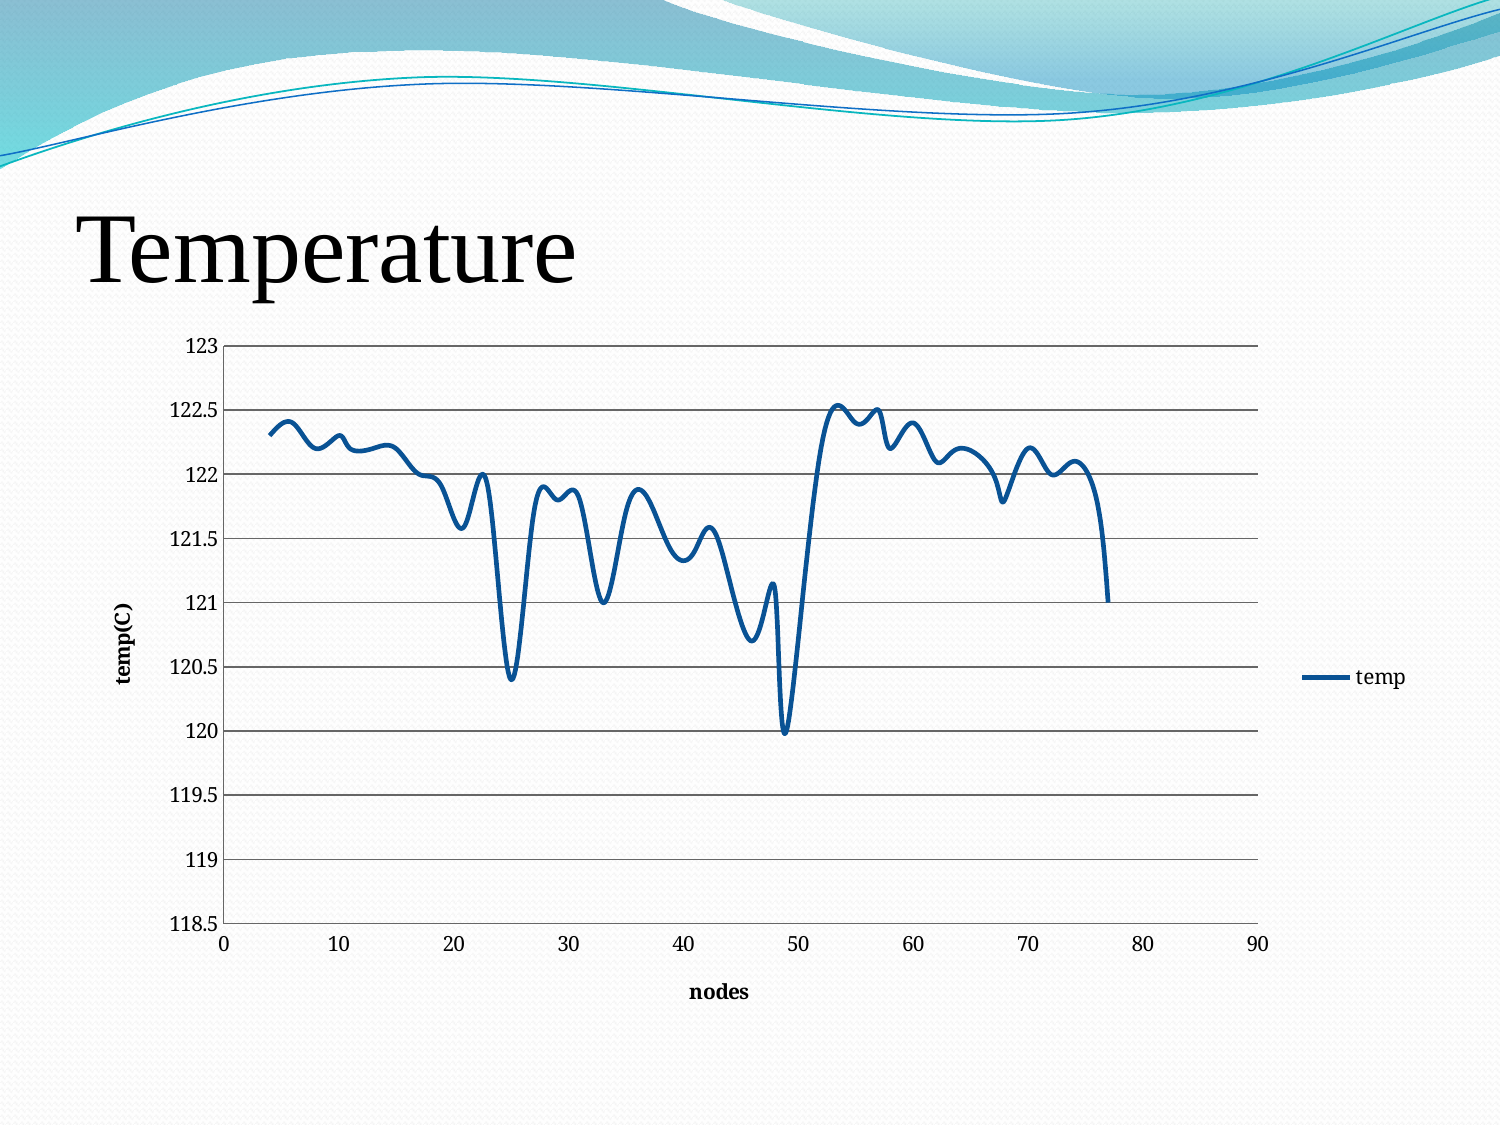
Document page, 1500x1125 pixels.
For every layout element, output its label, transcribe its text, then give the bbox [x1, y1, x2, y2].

chart [74, 317, 1426, 1038]
title Temperature [75, 115, 1425, 303]
